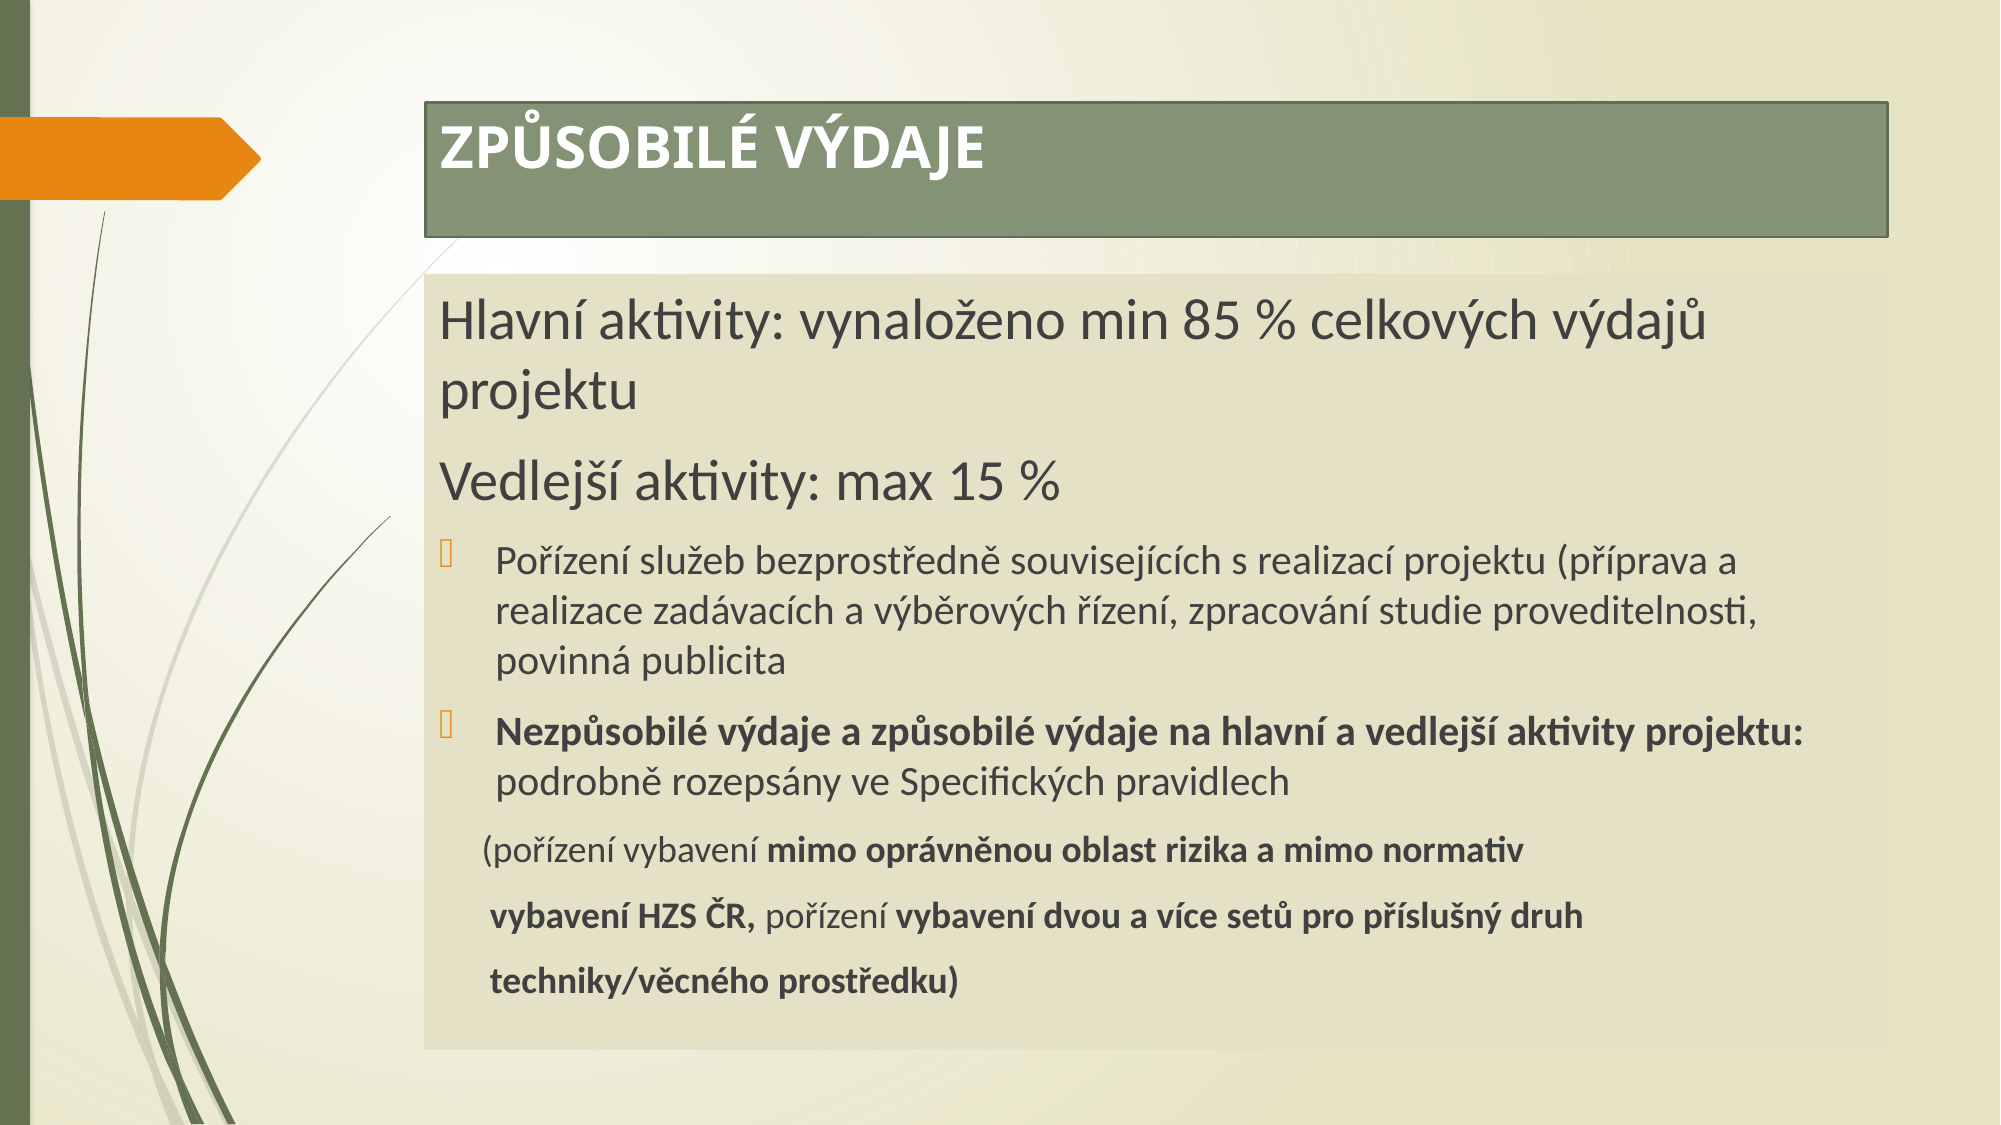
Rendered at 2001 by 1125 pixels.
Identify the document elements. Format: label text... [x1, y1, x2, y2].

title Způsobilé výdaje [424, 101, 1889, 238]
list Hlavní aktivity: vynaloženo min 85 % celkových výdajů projektu Vedlejší aktivity: max 15 % Pořízení služeb bezprostředně souvisejících s realizací projektu (příprava a realizace zadávacích a výběrových řízení, zpracování studie proveditelnosti, povinná publicita Nezpůsobilé výdaje a způsobilé výdaje na hlavní a vedlejší aktivity projektu: podrobně rozepsány ve Specifických pravidlech (pořízení vybavení mimo oprávněnou oblast rizika a mimo normativ vybavení HZS ČR, pořízení vybavení dvou a více setů pro příslušný druh techniky/věcného prostředku) [424, 273, 1888, 1050]
